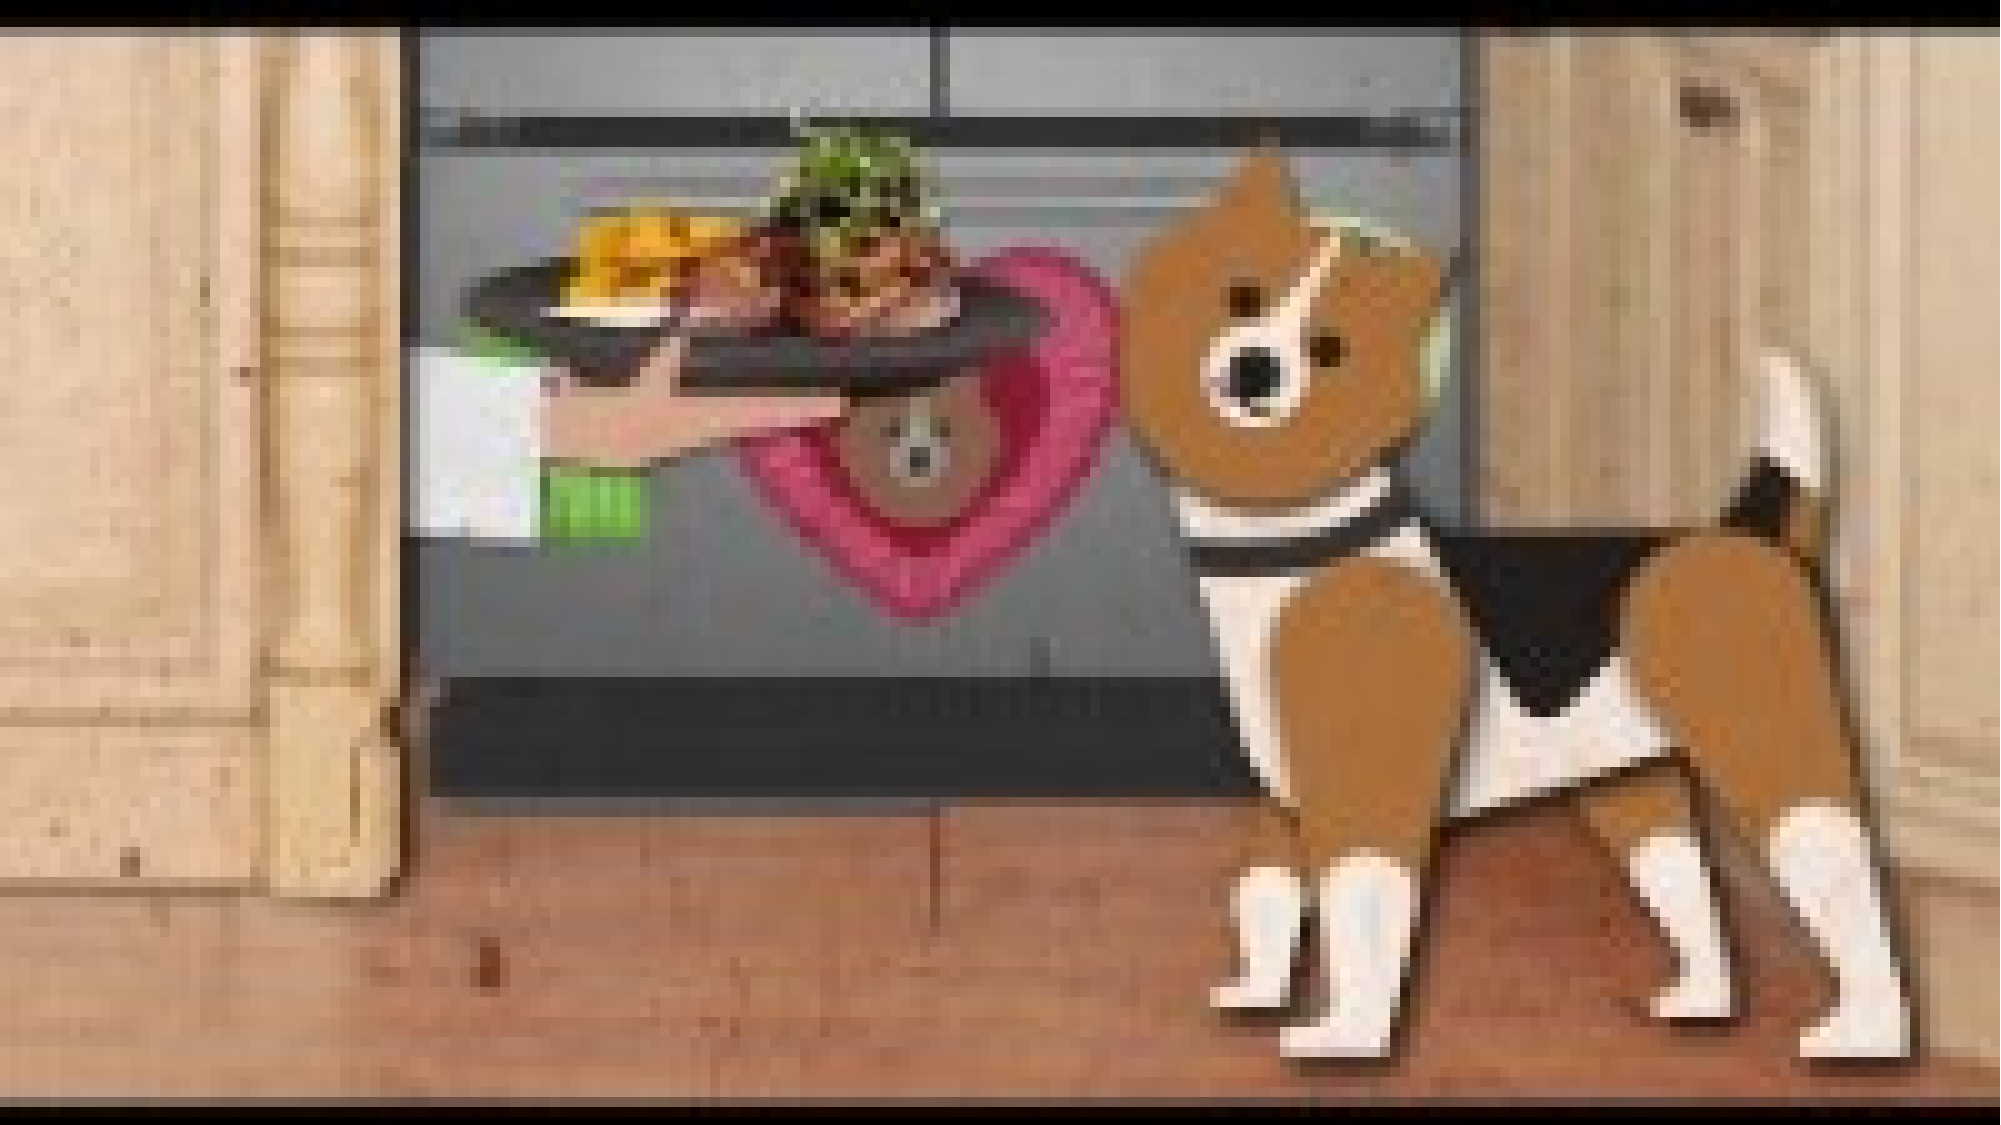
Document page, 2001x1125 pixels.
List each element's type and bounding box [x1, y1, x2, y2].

text_box [0, 0, 2000, 1125]
